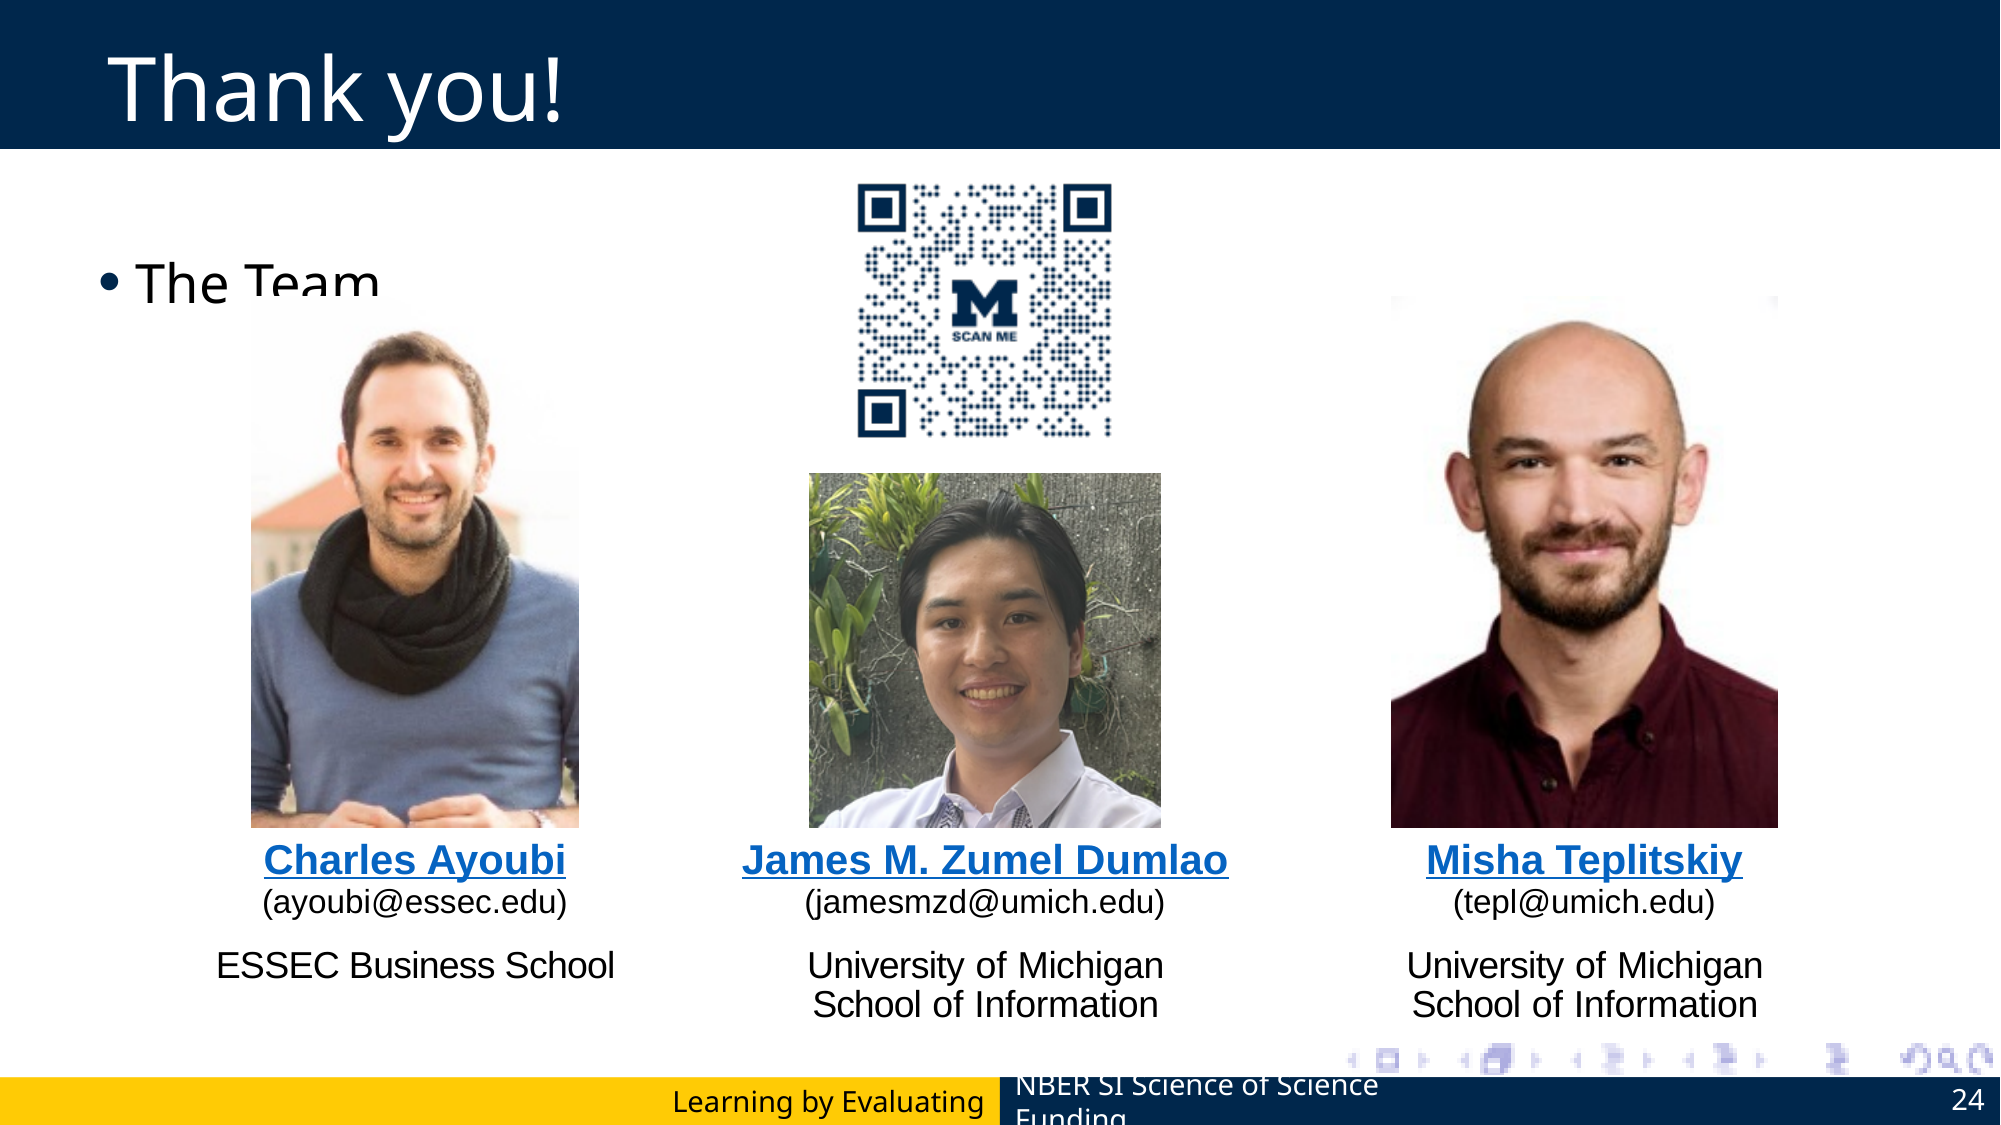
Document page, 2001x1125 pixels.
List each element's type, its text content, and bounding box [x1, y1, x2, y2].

text_box James M. Zumel Dumlao (jamesmzd@umich.edu) University of Michigan School of Information [723, 845, 1247, 1025]
text_box Misha Teplitskiy (tepl@umich.edu) University of Michigan School of Information [1248, 845, 1921, 1025]
text_box NBER SI Science of Science Funding [999, 1077, 1489, 1125]
picture [1391, 296, 1778, 828]
picture [831, 157, 1139, 465]
picture [809, 472, 1161, 828]
title Thank you! [0, 0, 2000, 149]
list The Team [83, 234, 1917, 1024]
text_box Charles Ayoubi (ayoubi@essec.edu) ESSEC Business School [153, 845, 677, 986]
footer Learning by Evaluating [0, 1077, 999, 1125]
picture [251, 296, 579, 828]
text_box 24 [1489, 1077, 2000, 1125]
